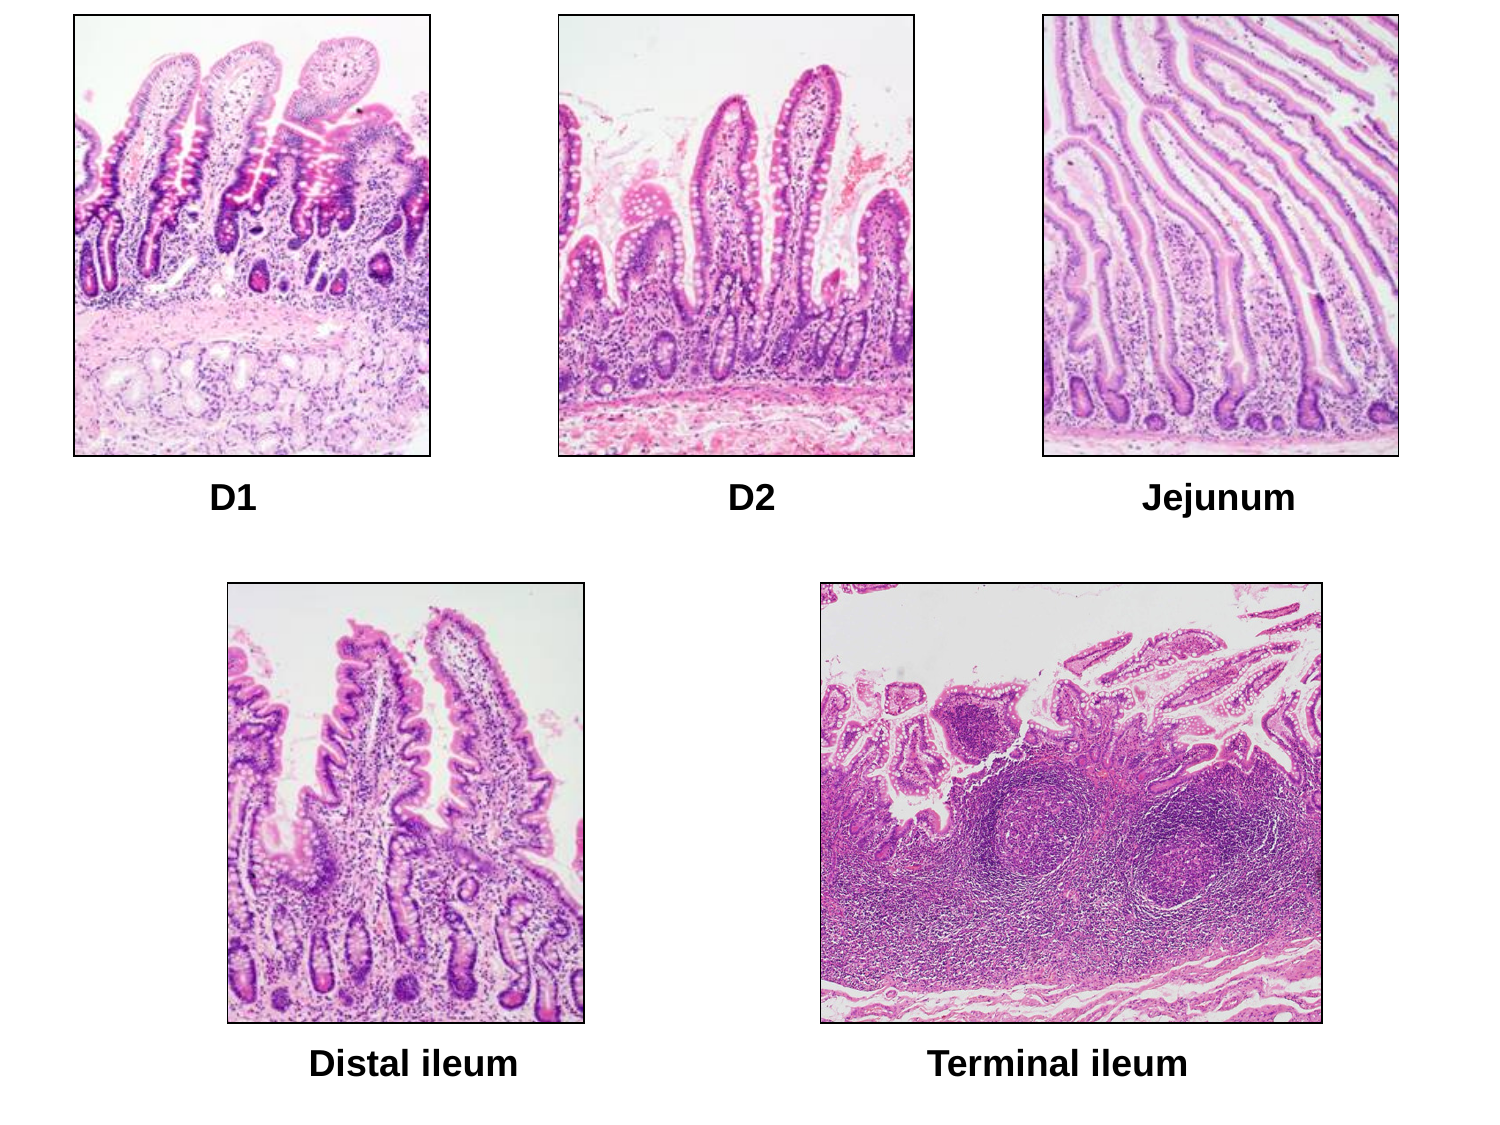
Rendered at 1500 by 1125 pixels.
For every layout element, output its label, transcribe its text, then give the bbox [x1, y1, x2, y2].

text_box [74, 15, 1399, 1023]
text_box Distal ileum Terminal ileum [293, 1031, 1206, 1092]
